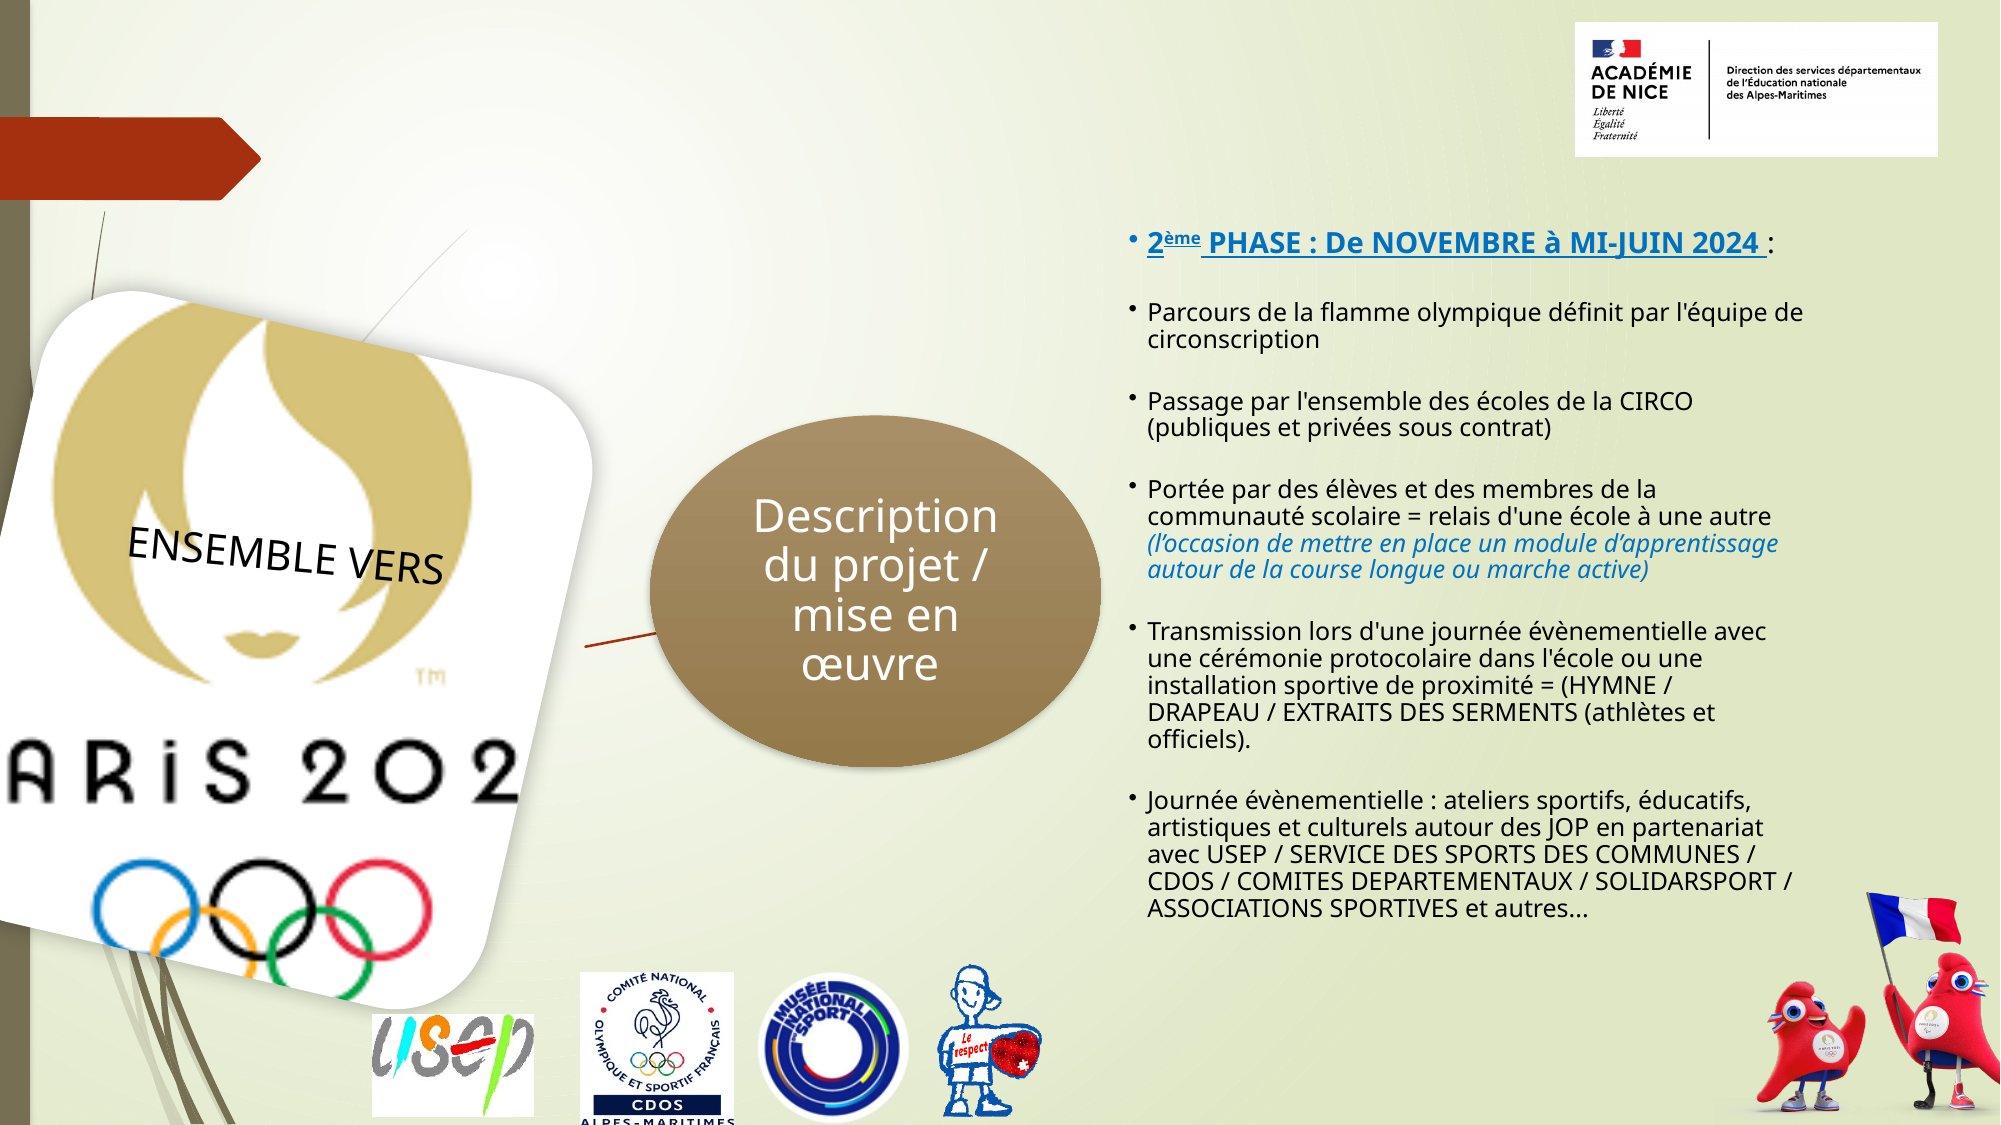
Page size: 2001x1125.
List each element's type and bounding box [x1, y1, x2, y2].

picture [756, 970, 912, 1125]
picture [580, 972, 735, 1125]
picture [0, 327, 547, 973]
text_box [23, 156, 1938, 1125]
picture [1574, 22, 1938, 156]
picture [371, 1014, 534, 1117]
picture [1714, 886, 2000, 1125]
picture [937, 964, 1042, 1117]
